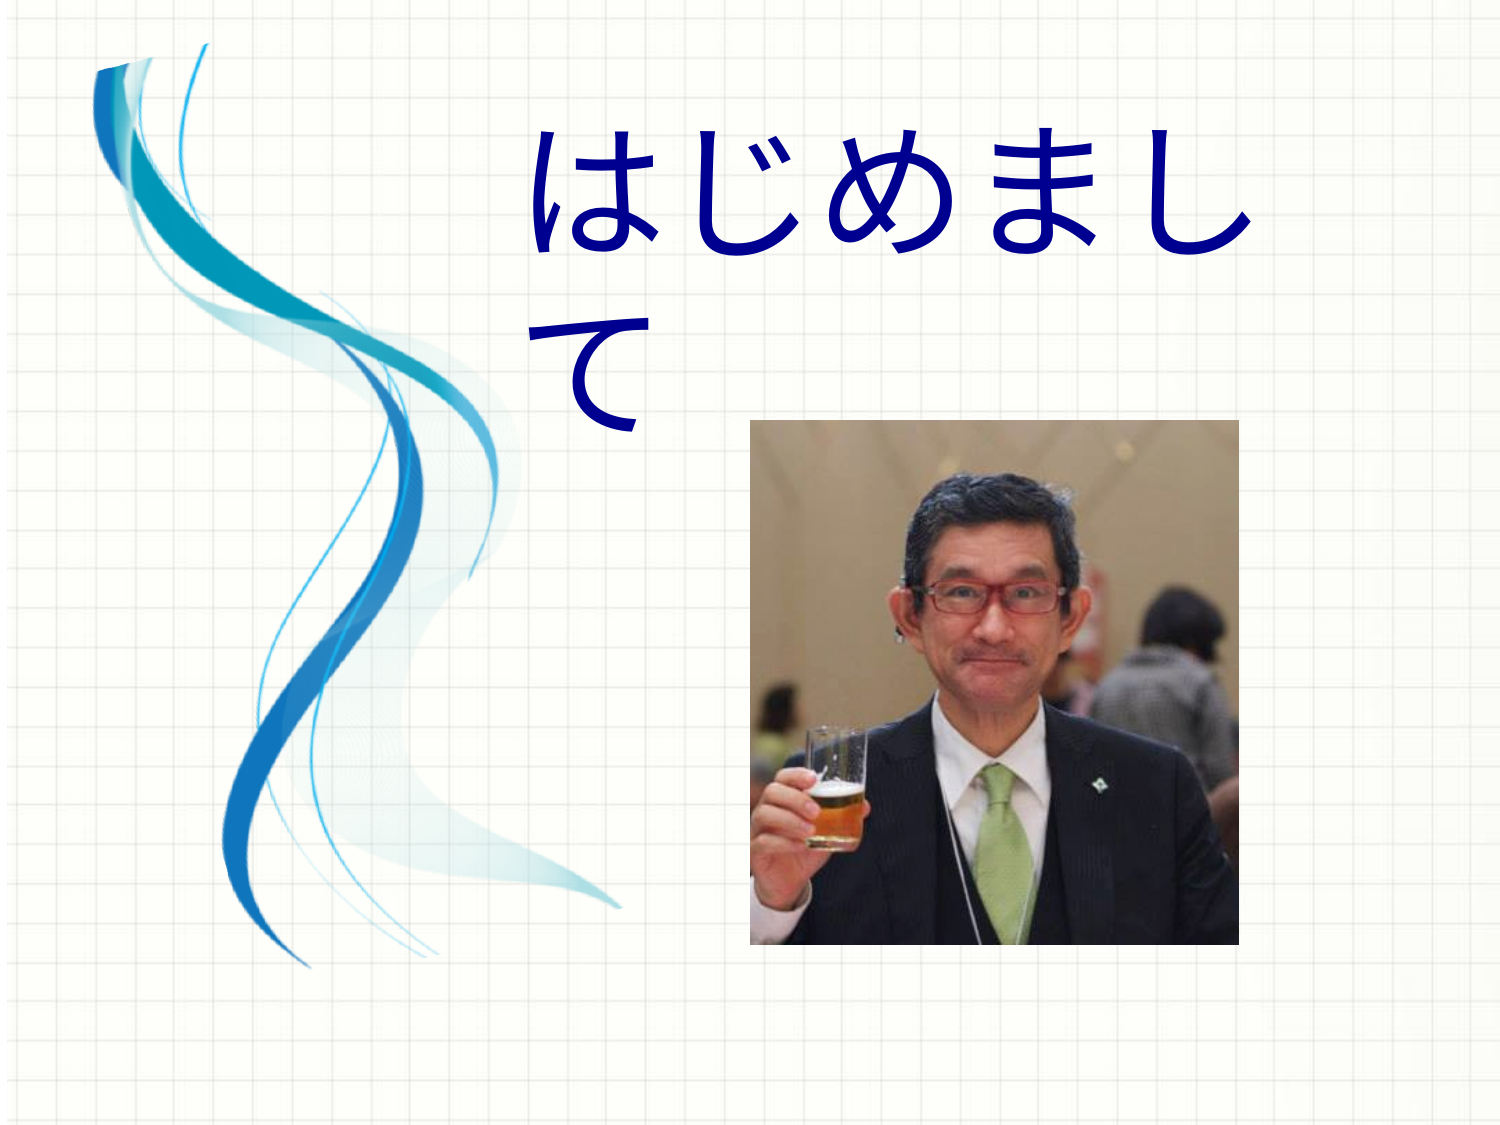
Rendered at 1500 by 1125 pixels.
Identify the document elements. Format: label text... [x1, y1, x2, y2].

picture [7, 0, 1500, 1125]
text_box はじめまして [618, 89, 1376, 327]
